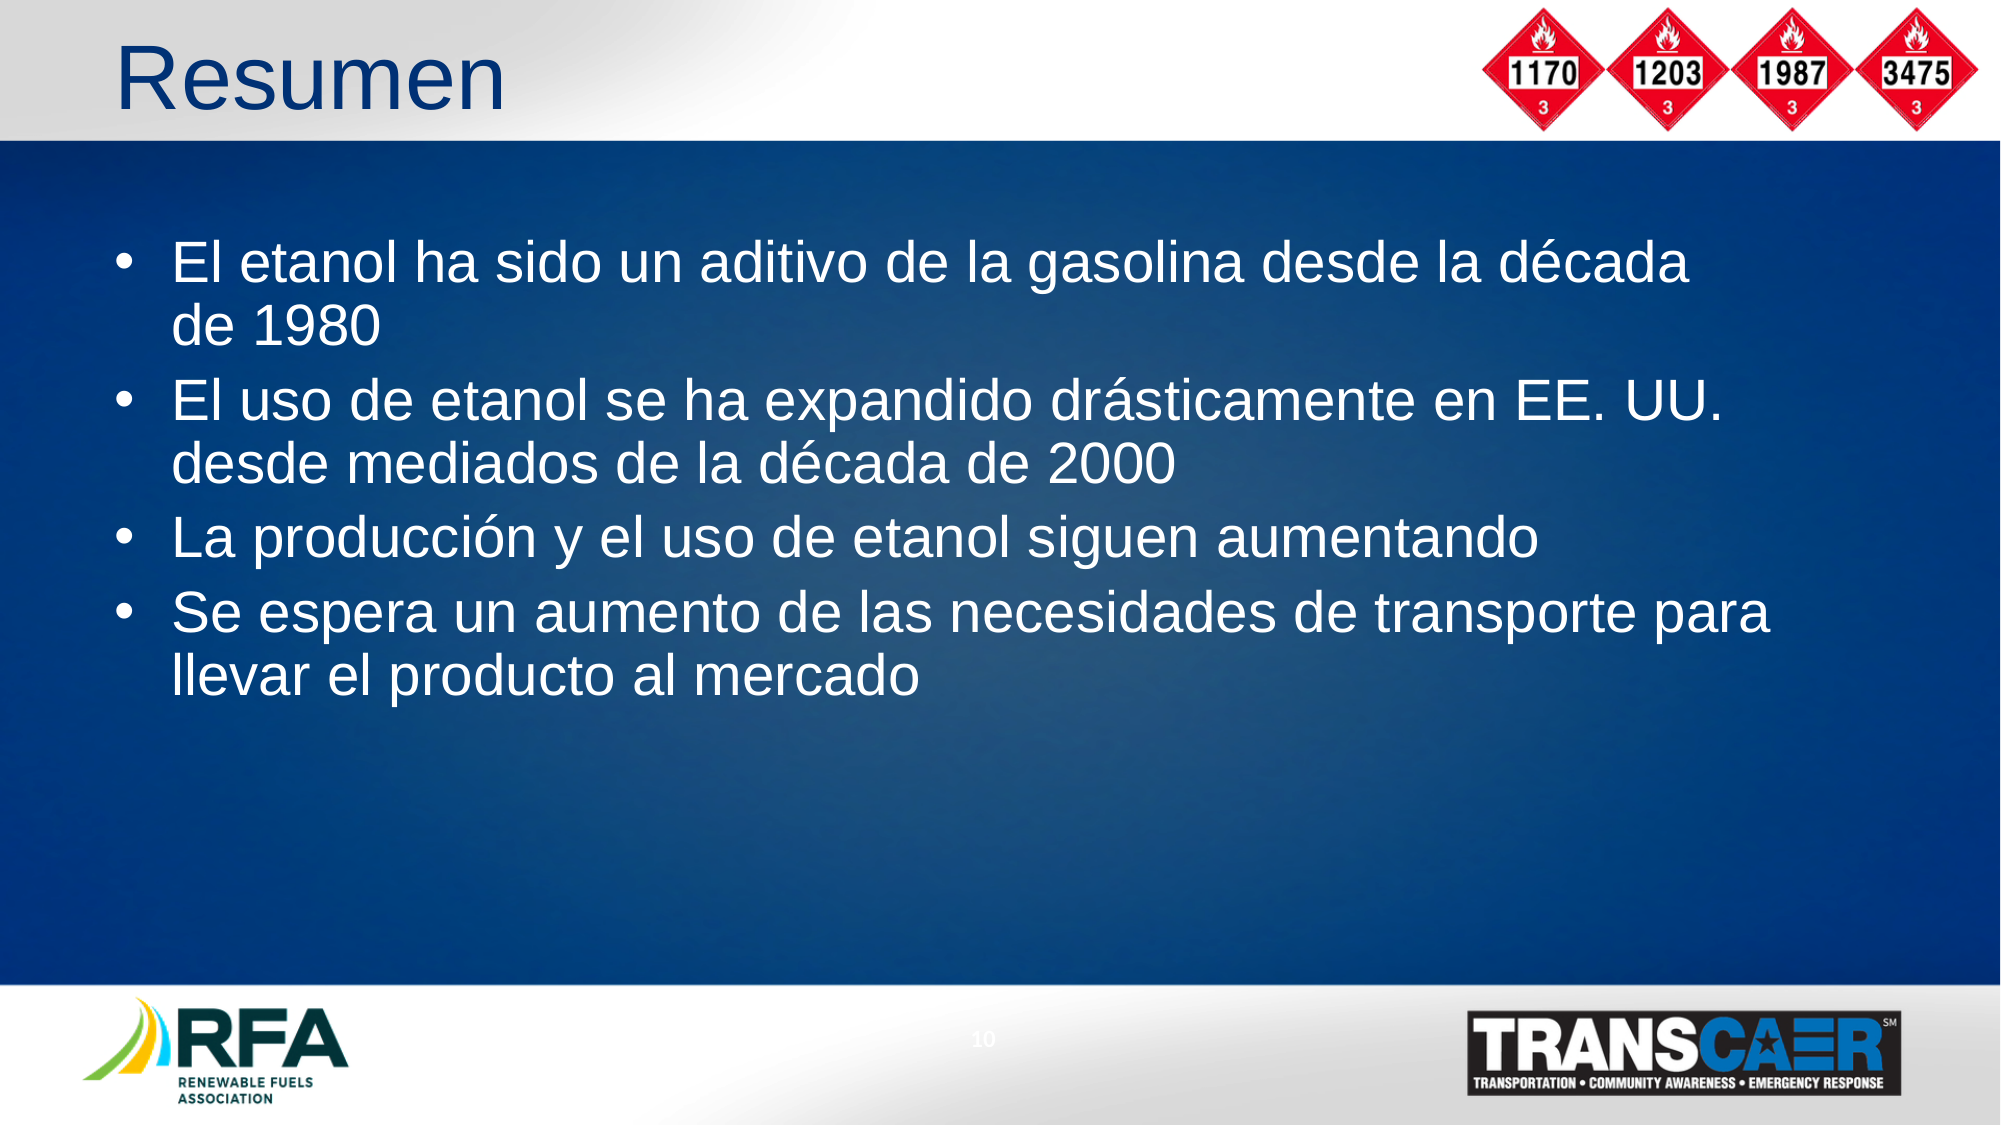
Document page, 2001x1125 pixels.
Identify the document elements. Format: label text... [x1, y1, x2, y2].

list El etanol ha sido un aditivo de la gasolina desde la década de 1980 El uso de etanol se ha expandido drásticamente en EE. UU. desde mediados de la década de 2000 La producción y el uso de etanol siguen aumentando Se espera un aumento de las necesidades de transporte para llevar el producto al mercado [99, 224, 1900, 980]
picture [0, 0, 2001, 1125]
title Resumen [99, 0, 1675, 145]
